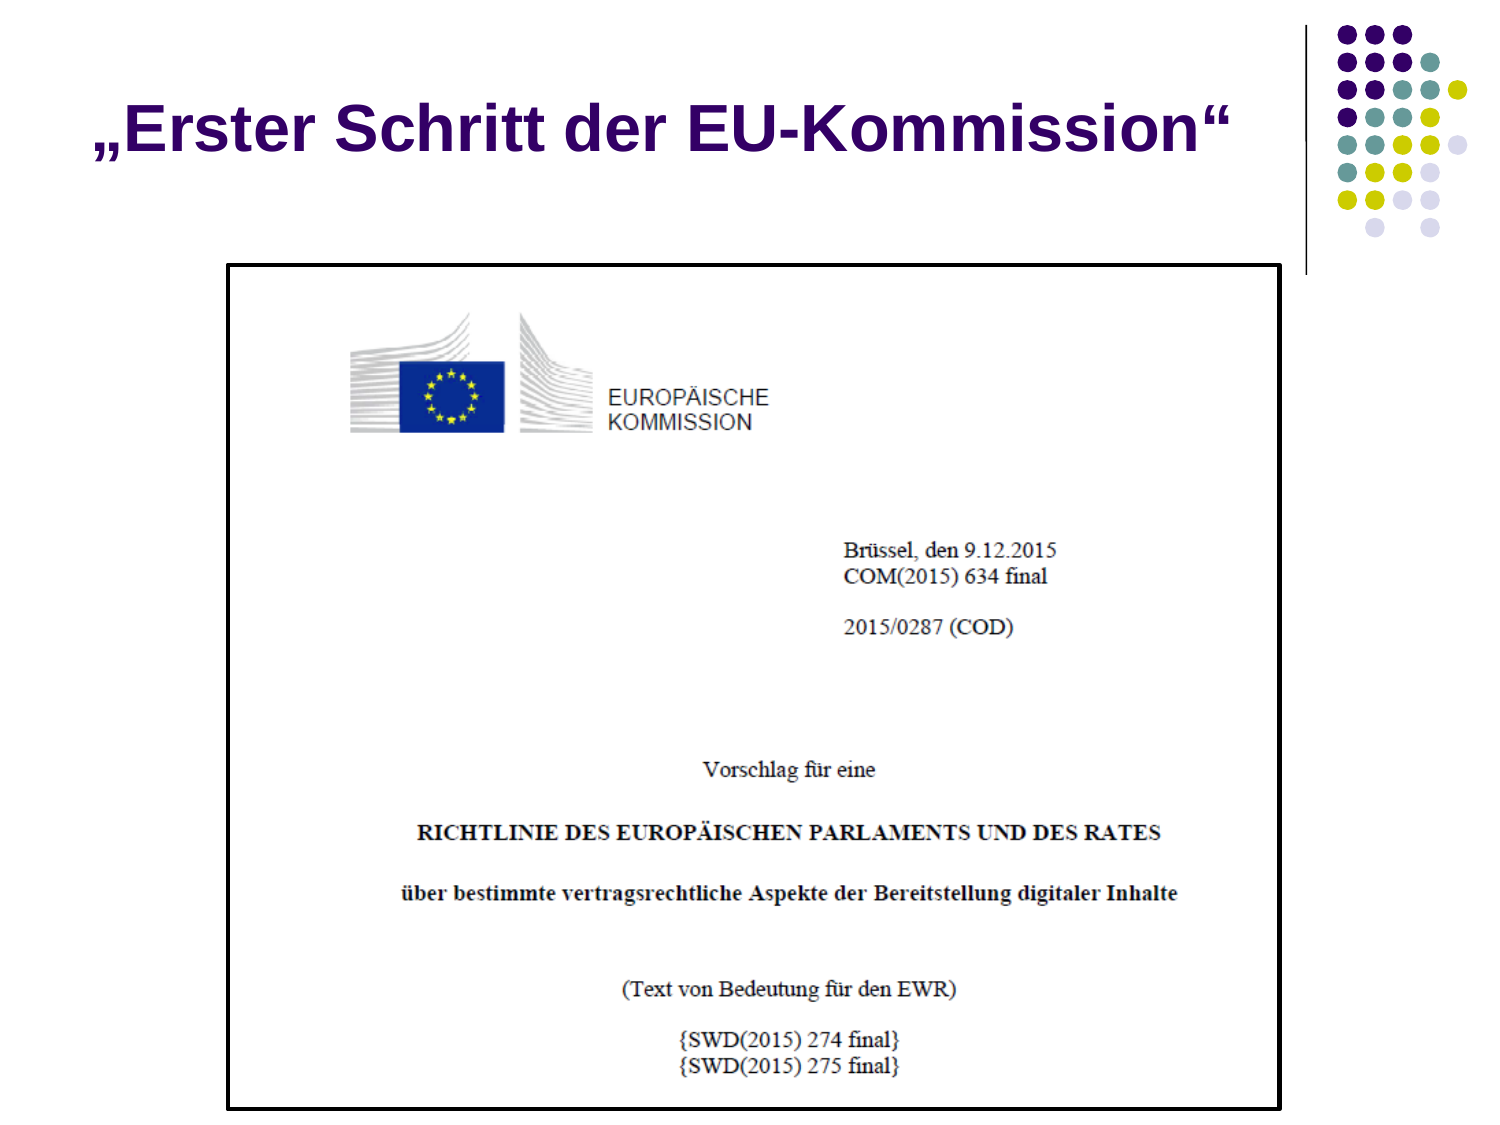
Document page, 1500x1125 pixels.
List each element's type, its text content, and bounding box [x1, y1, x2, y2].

title „Erster Schritt der EU-Kommission“ [75, 20, 1313, 173]
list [230, 267, 1277, 1107]
